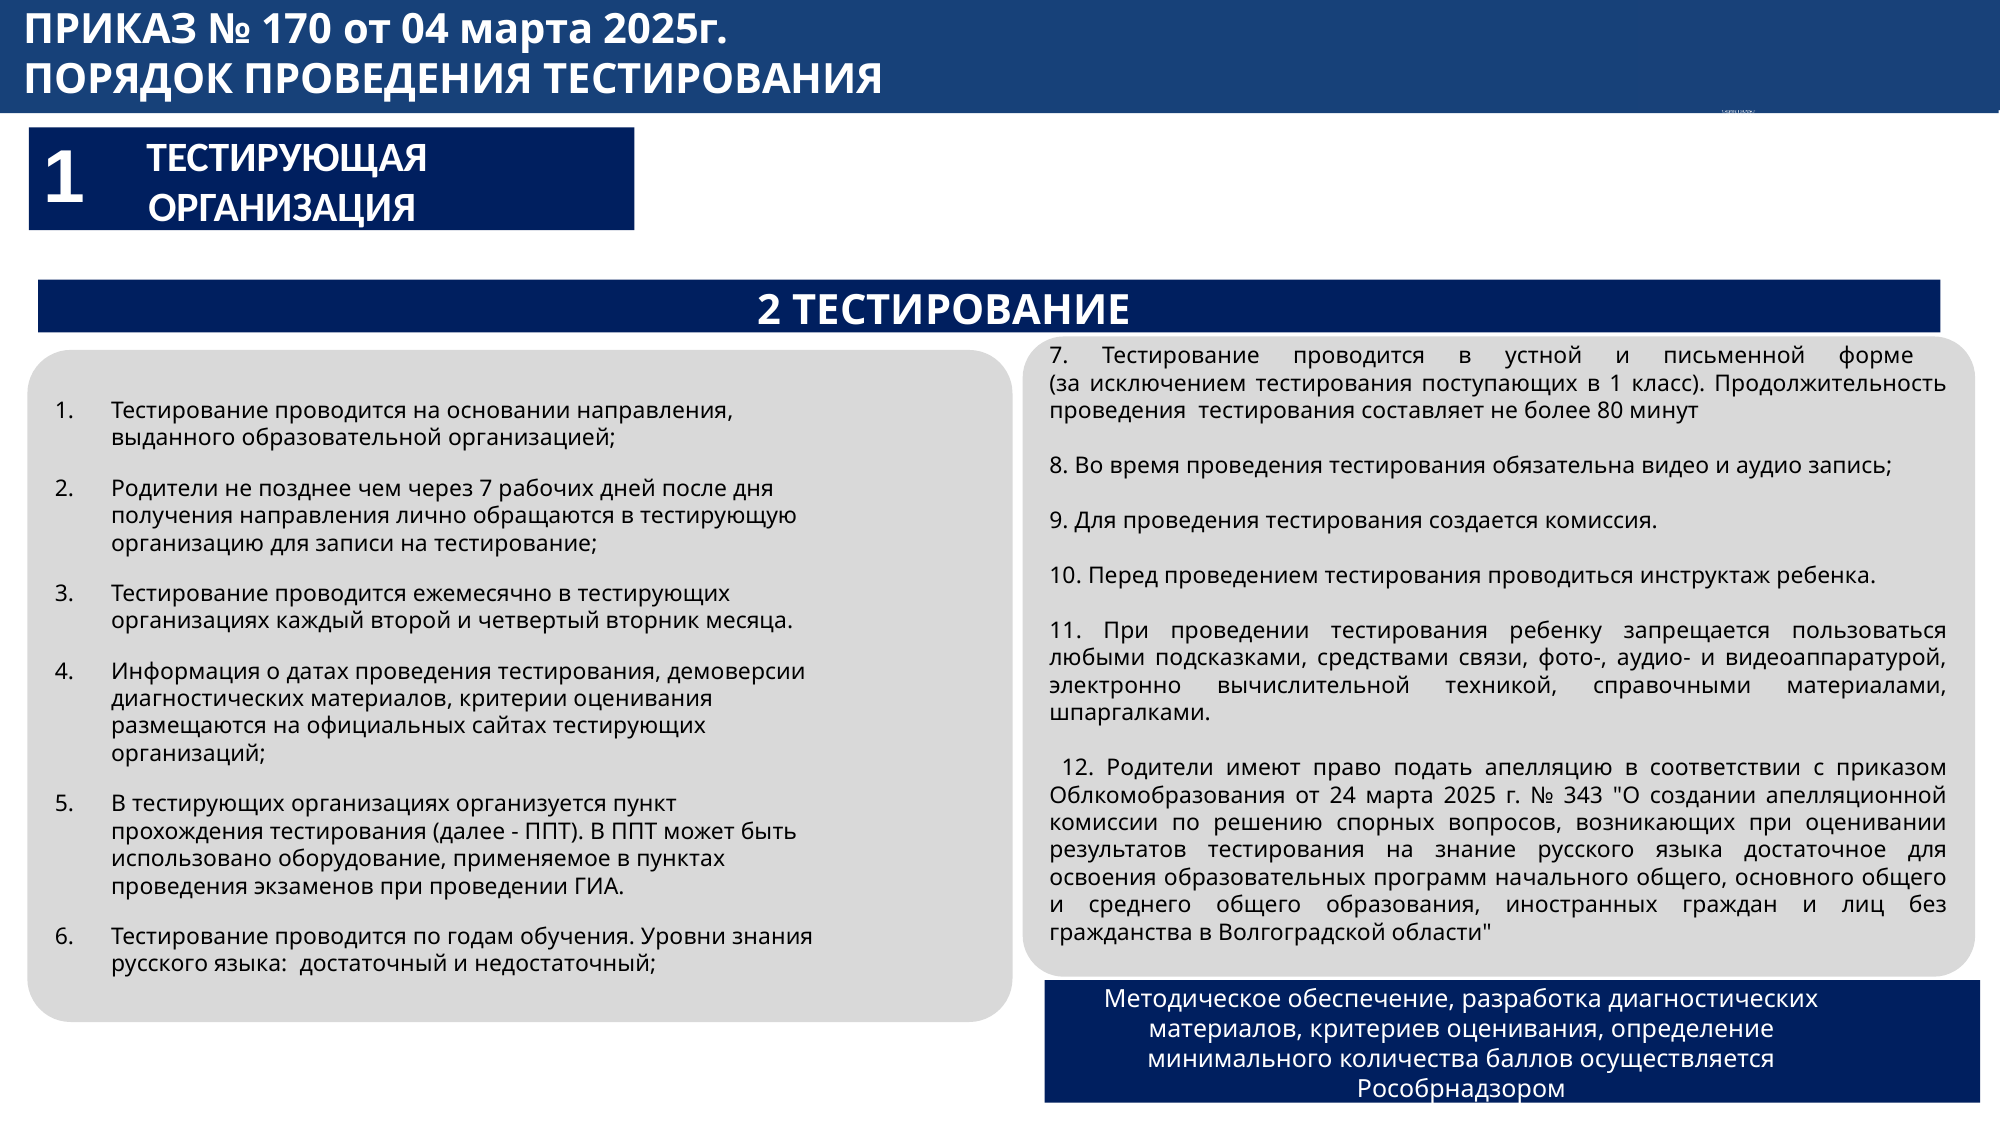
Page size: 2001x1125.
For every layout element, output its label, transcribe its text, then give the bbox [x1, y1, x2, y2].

text_box ТЕСТИРУЮЩАЯ ОРГАНИЗАЦИЯ [28, 127, 635, 231]
title ПРИКАЗ № 170 от 04 марта 2025г. ПОРЯДОК ПРОВЕДЕНИЯ ТЕСТИРОВАНИЯ [21, 0, 1666, 190]
text_box 7. Тестирование проводится в устной и письменной форме (за исключением тестирования поступающих в 1 класс). Продолжительность проведения тестирования составляет не более 80 минут 8. Во время проведения тестирования обязательна видео и аудио запись; 9. Для проведения тестирования создается комиссия. 10. Перед проведением тестирования проводиться инструктаж ребенка. 11. При проведении тестирования ребенку запрещается пользоваться любыми подсказками, средствами связи, фото-, аудио- и видеоаппаратурой, электронно вычислительной техникой, справочными материалами, шпаргалками. 12. Родители имеют право подать апелляцию в соответствии с приказом Облкомобразования от 24 марта 2025 г. № 343 "О создании апелляционной комиссии по решению спорных вопросов, возникающих при оценивании результатов тестирования на знание русского языка достаточное для освоения образовательных программ начального общего, основного общего и среднего общего образования, иностранных граждан и лиц без гражданства в Волгоградской области" [1020, 334, 1978, 979]
text_box [1635, 0, 2000, 112]
text_box 2 ТЕСТИРОВАНИЕ [38, 279, 1941, 333]
text_box Методическое обеспечение, разработка диагностических материалов, критериев оценивания, определение минимального количества баллов осуществляется Рособрнадзором [1044, 980, 1981, 1103]
text_box Тестирование проводится на основании направления, выданного образовательной организацией; Родители не позднее чем через 7 рабочих дней после дня получения направления лично обращаются в тестирующую организацию для записи на тестирование; Тестирование проводится ежемесячно в тестирующих организациях каждый второй и четвертый вторник месяца. Информация о датах проведения тестирования, демоверсии диагностических материалов, критерии оценивания размещаются на официальных сайтах тестирующих организаций; В тестирующих организациях организуется пункт прохождения тестирования (далее - ППТ). В ППТ может быть использовано оборудование, применяемое в пунктах проведения экзаменов при проведении ГИА. Тестирование проводится по годам обучения. Уровни знания русского языка: достаточный и недостаточный; [25, 347, 1015, 1025]
text_box 1 [29, 119, 98, 225]
